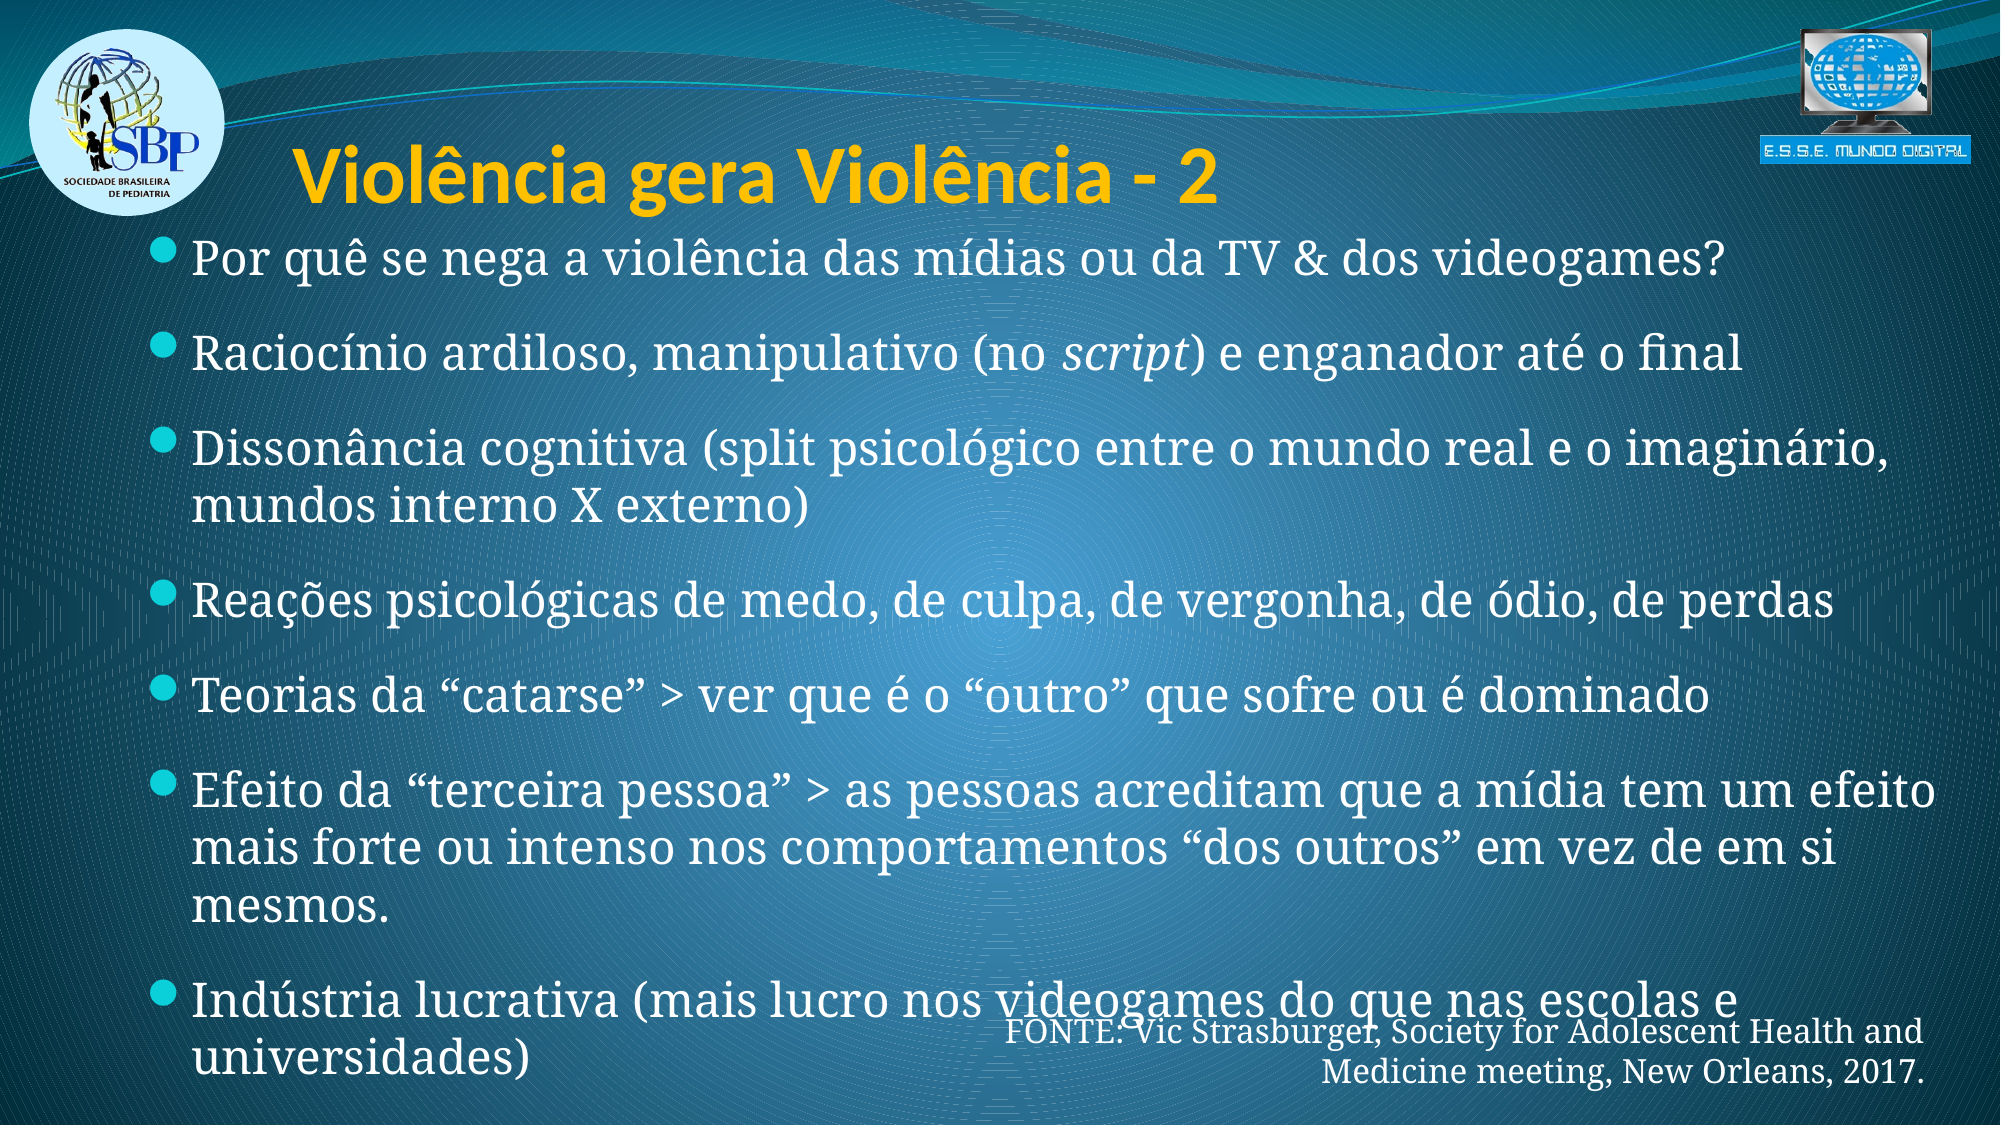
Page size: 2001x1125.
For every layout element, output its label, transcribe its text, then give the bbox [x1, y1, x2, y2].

text_box FONTE: Vic Strasburger, Society for Adolescent Health and Medicine meeting, New Orleans, 2017. [940, 1002, 1941, 1098]
picture [55, 48, 199, 197]
picture [1935, 145, 1956, 156]
picture [1798, 145, 1808, 156]
picture [1760, 29, 1968, 136]
text_box Violência gera Violência - 2 [292, 119, 1788, 220]
text_box Por quê se nega a violência das mídias ou da TV & dos videogames? Raciocínio ardiloso, manipulativo (no script) e enganador até o final Dissonância cognitiva (split psicológico entre o mundo real e o imaginário, mundos interno X externo) Reações psicológicas de medo, de culpa, de vergonha, de ódio, de perdas Teorias da “catarse” > ver que é o “outro” que sofre ou é dominado Efeito da “terceira pessoa” > as pessoas acreditam que a mídia tem um efeito mais forte ou intenso nos comportamentos “dos outros” em vez de em si mesmos. Indústria lucrativa (mais lucro nos videogames do que nas escolas e universidades) [131, 220, 2000, 1092]
picture [1954, 146, 1966, 156]
picture [1868, 146, 1896, 156]
picture [1903, 145, 1933, 156]
picture [1939, 63, 1954, 68]
picture [1815, 145, 1822, 156]
picture [1836, 146, 1866, 156]
